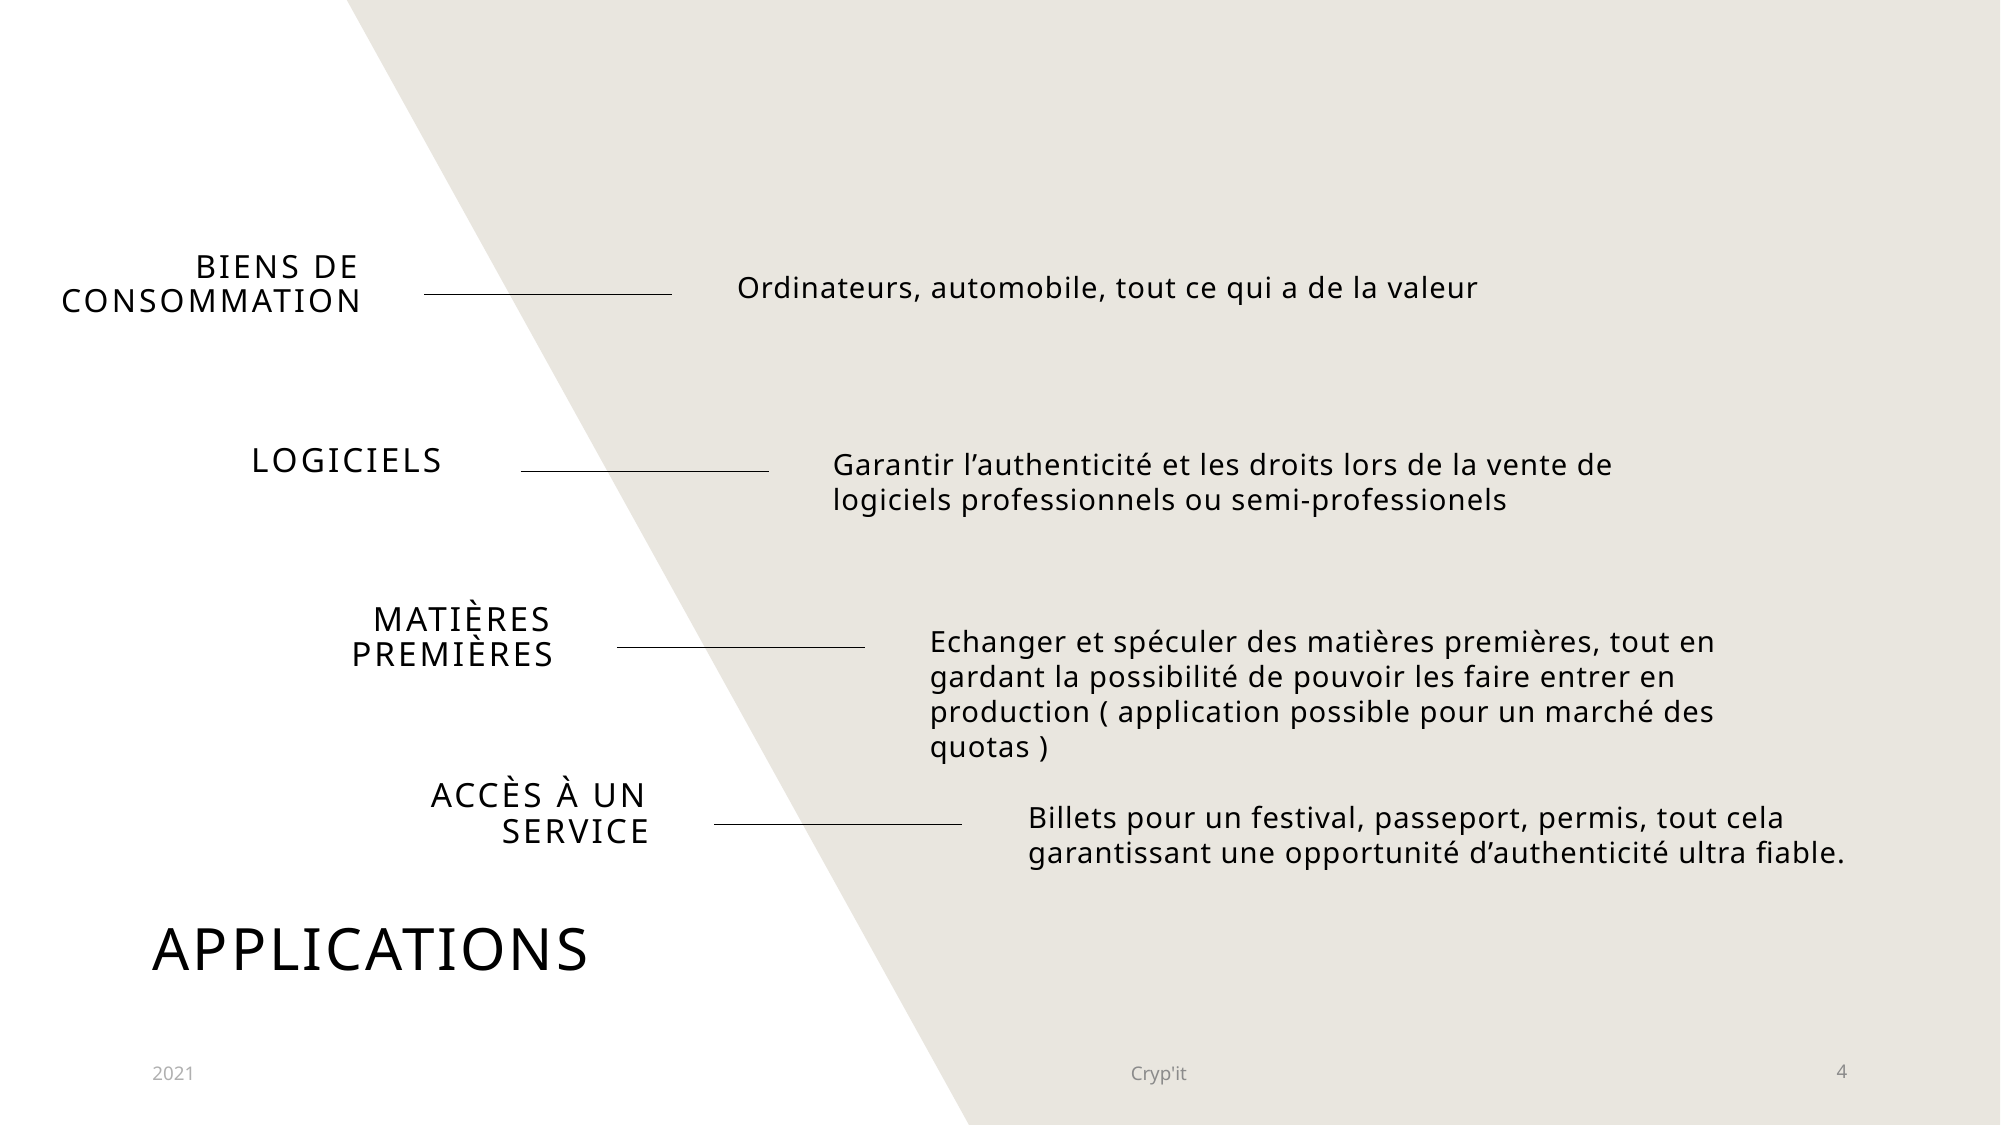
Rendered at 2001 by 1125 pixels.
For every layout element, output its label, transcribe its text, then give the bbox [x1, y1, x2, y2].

list Accès à un service [312, 772, 664, 858]
list Logiciels [117, 419, 469, 504]
slide_number 4 [1773, 1042, 1863, 1103]
list Garantir l’authenticité et les droits lors de la vente de logiciels professionnels ou semi-professionels [817, 438, 1727, 605]
list Biens de consommation [24, 242, 376, 328]
list Billets pour un festival, passeport, permis, tout cela garantissant une opportunité d’authenticité ultra fiable. [1013, 791, 1922, 958]
list Echanger et spéculer des matières premières, tout en gardant la possibilité de pouvoir les faire entrer en production ( application possible pour un marché des quotas ) [914, 616, 1824, 782]
footer Cryp'it [1013, 1042, 1310, 1103]
list Matières premières [216, 596, 568, 681]
title Applications [137, 903, 808, 1000]
list Ordinateurs, automobile, tout ce qui a de la valeur [722, 261, 1631, 428]
slide_number 2021 [137, 1042, 588, 1103]
